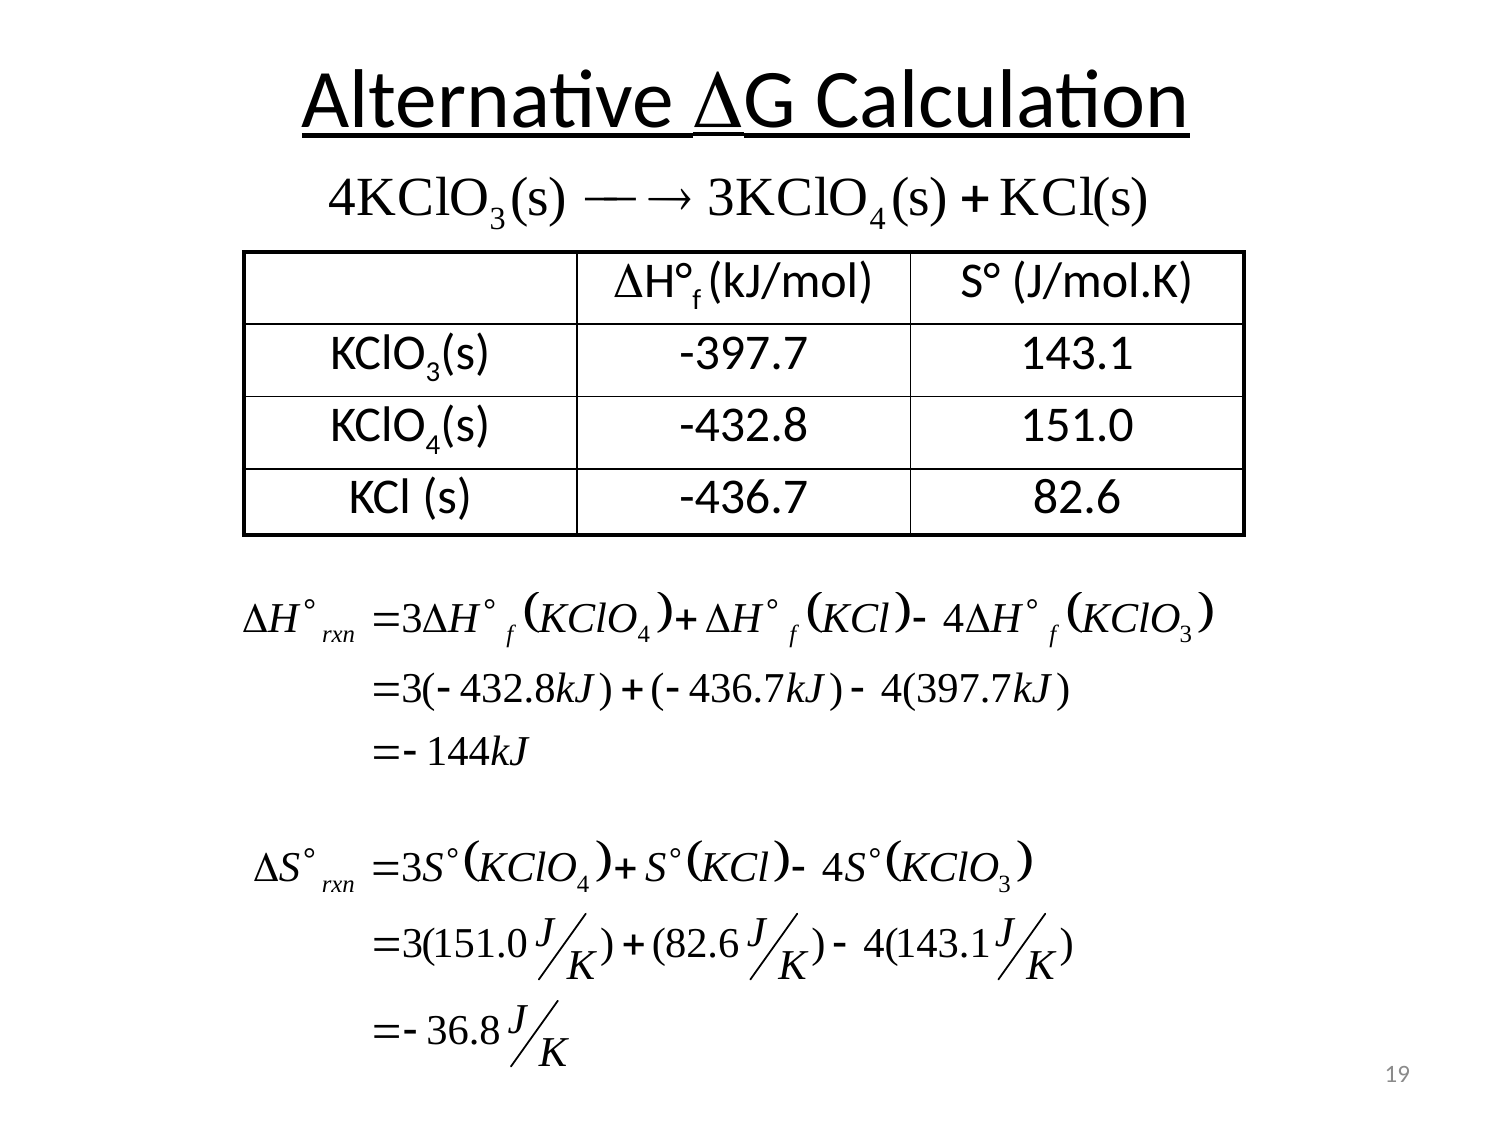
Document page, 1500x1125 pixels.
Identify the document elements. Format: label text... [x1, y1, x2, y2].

table_cell KClO3(s) [246, 325, 576, 396]
table_cell 151.0 [911, 397, 1242, 468]
table_cell -397.7 [578, 325, 910, 396]
slide_number 19 [1074, 1042, 1425, 1103]
table_header S° (J/mol.K) [911, 254, 1242, 323]
table_cell KClO4(s) [246, 397, 576, 468]
table_cell KCl (s) [246, 470, 576, 533]
table_header [246, 254, 576, 323]
table_cell 82.6 [911, 470, 1242, 533]
text_box Alternative DG Calculation [225, 0, 1267, 188]
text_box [246, 840, 1083, 1075]
table_cell -432.8 [578, 397, 910, 468]
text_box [319, 155, 1159, 244]
table_cell -436.7 [578, 470, 910, 533]
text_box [235, 592, 1217, 777]
table_header DH°f (kJ/mol) [578, 254, 910, 323]
table_cell 143.1 [911, 325, 1242, 396]
